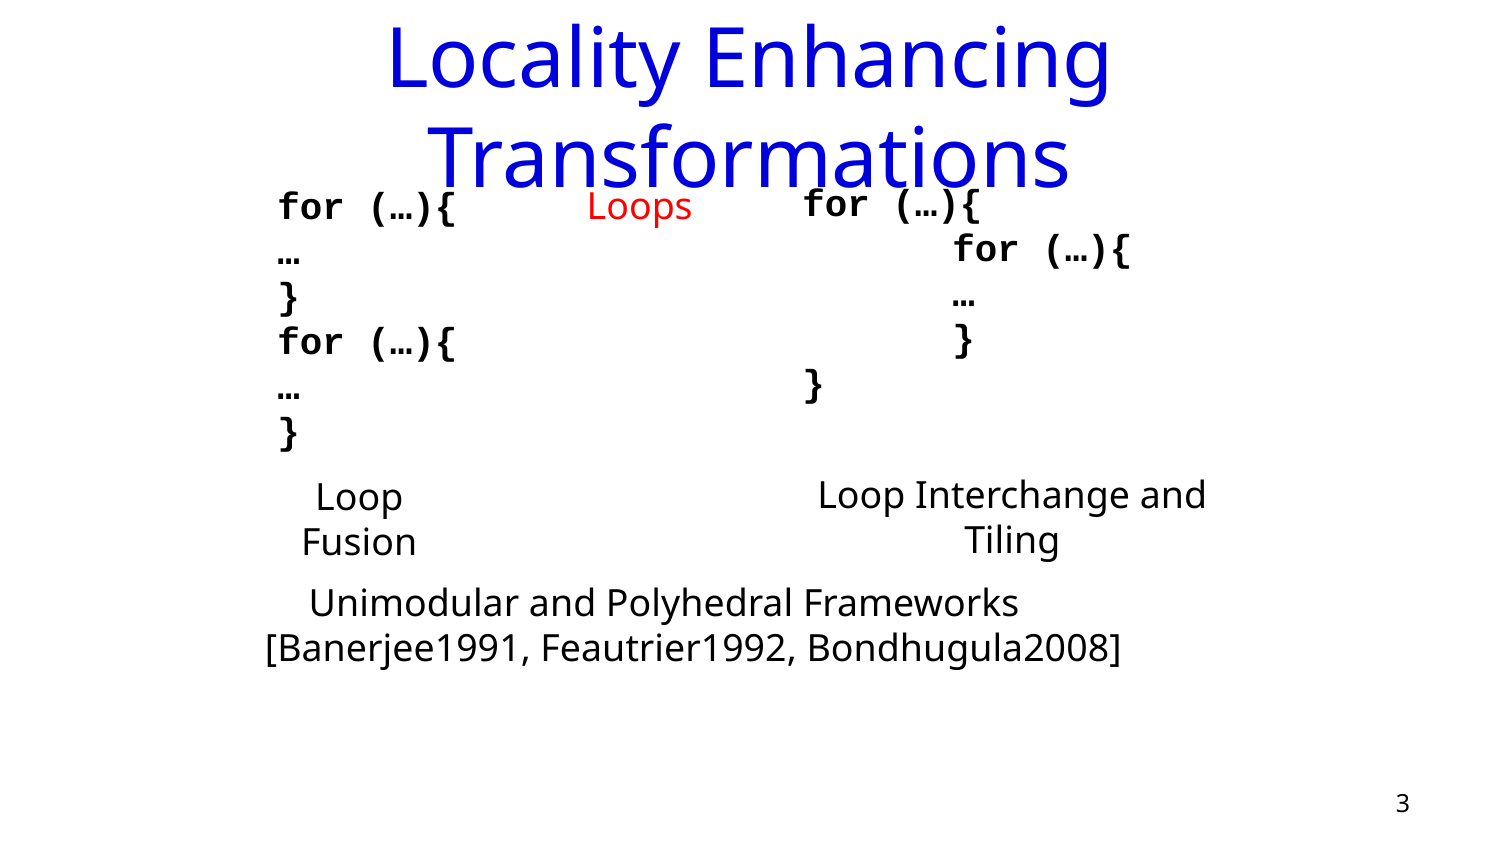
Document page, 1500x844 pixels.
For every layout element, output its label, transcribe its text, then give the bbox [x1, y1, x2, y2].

text_box Loop Fusion [243, 465, 475, 571]
text_box Unimodular and Polyhedral Frameworks [Banerjee1991, Feautrier1992, Bondhugula2008] [249, 571, 1138, 677]
text_box for (…){ for (…){ … } } [787, 171, 1238, 457]
text_box Loops [514, 174, 765, 235]
title Locality Enhancing Transformations [75, 33, 1425, 175]
slide_number 3 [1074, 782, 1425, 827]
text_box for (…){ … } for (…){ … } [262, 174, 525, 505]
text_box Loop Interchange and Tiling [774, 464, 1250, 569]
